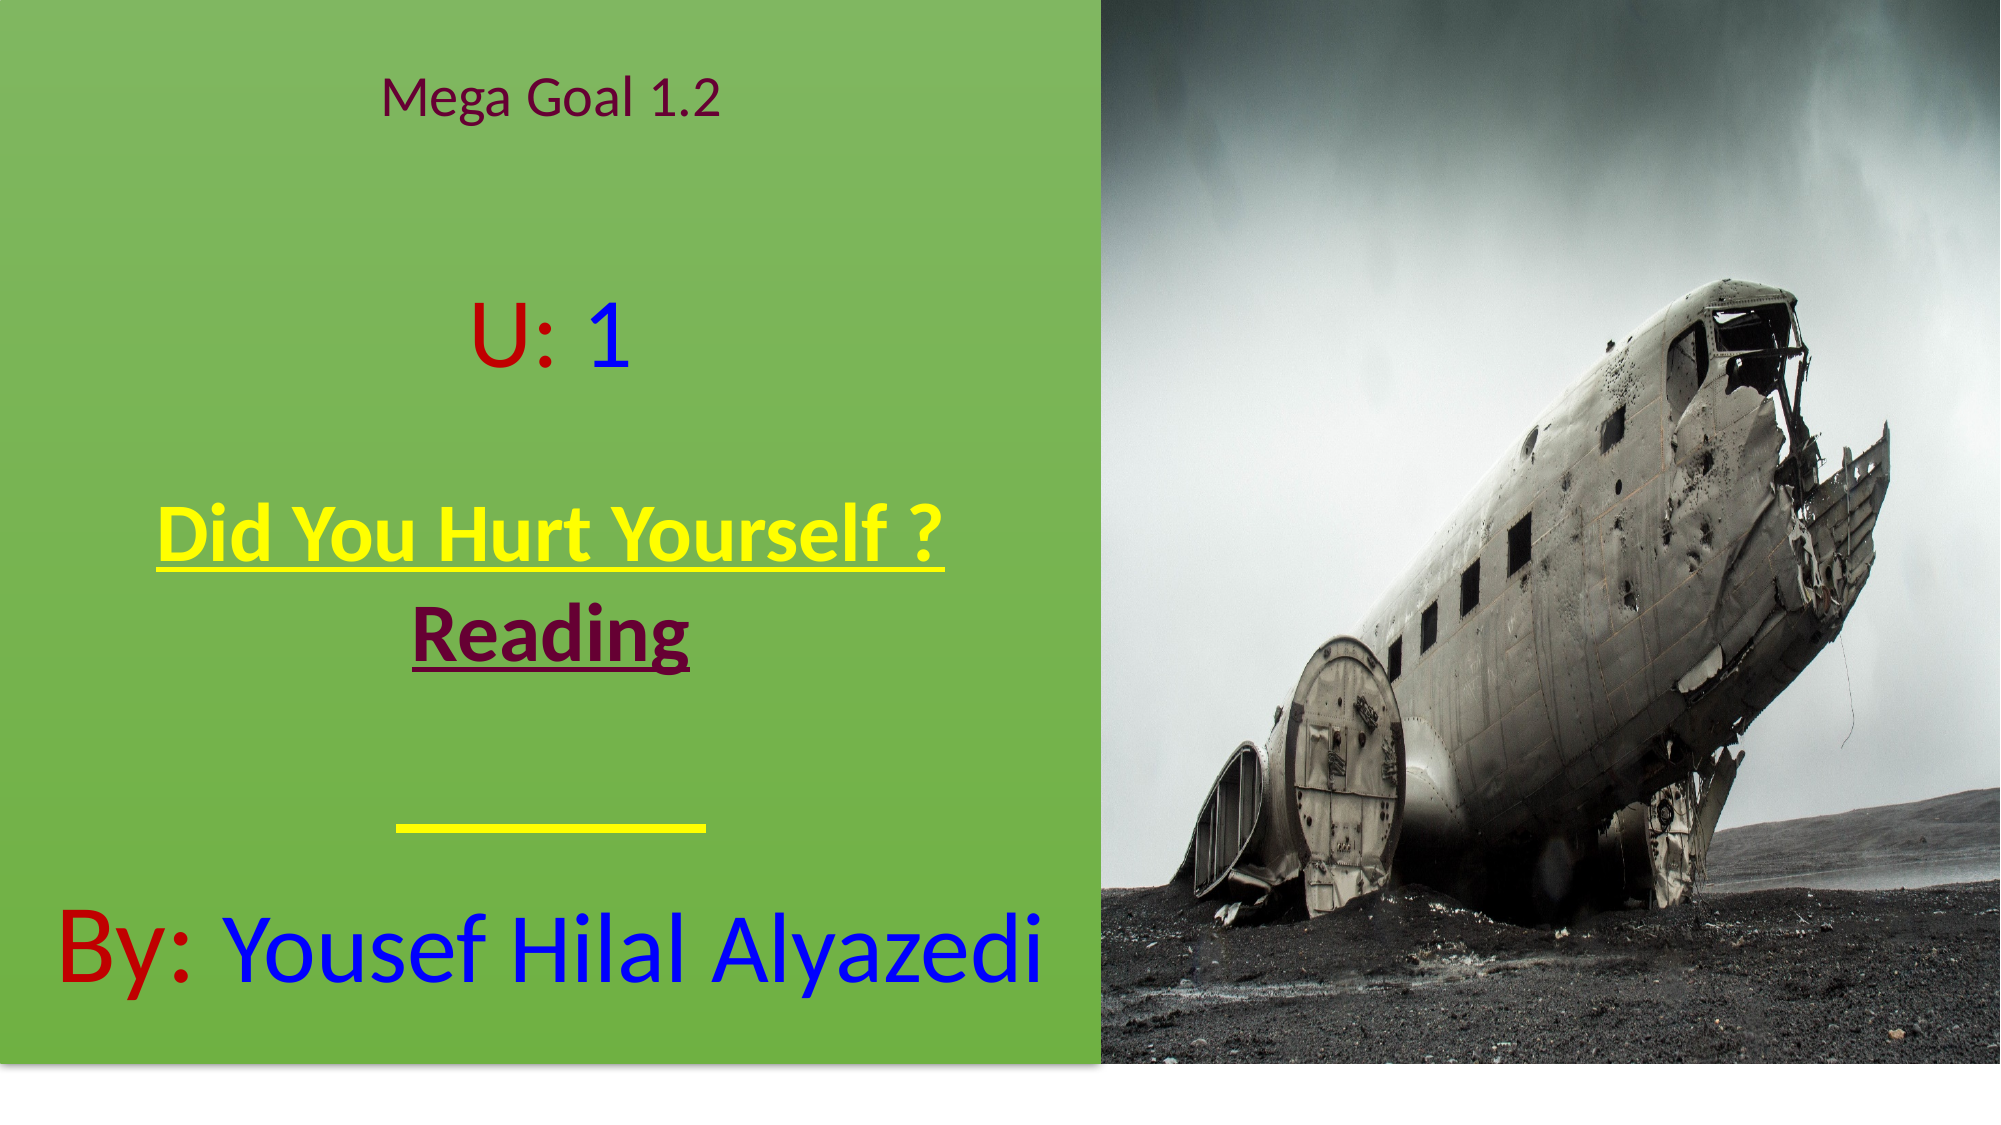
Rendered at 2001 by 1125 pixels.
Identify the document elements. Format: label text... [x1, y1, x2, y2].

text_box Mega Goal 1.2 U: 1 Did You Hurt Yourself ? Reading By: Yousef Hilal Alyazedi [0, 0, 1101, 1064]
picture [1101, 0, 2000, 1064]
